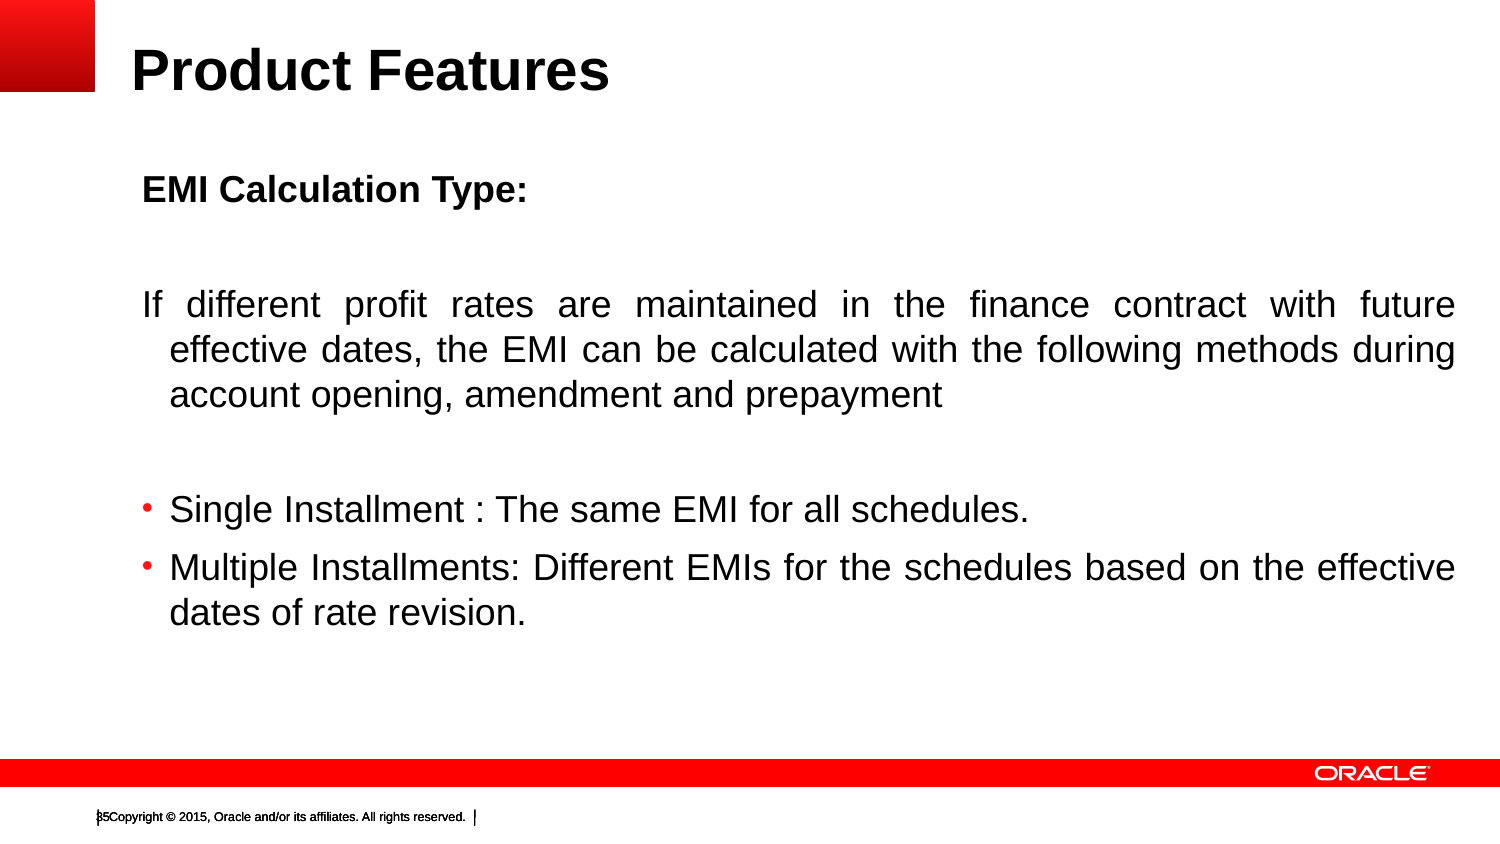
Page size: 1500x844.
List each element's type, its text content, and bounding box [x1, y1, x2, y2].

picture [0, 759, 1500, 787]
list EMI Calculation Type: If different profit rates are maintained in the finance contract with future effective dates, the EMI can be calculated with the following methods during account opening, amendment and prepayment Single Installment : The same EMI for all schedules. Multiple Installments: Different EMIs for the schedules based on the effective dates of rate revision. [131, 165, 1457, 752]
title Product Features [131, 40, 1482, 167]
